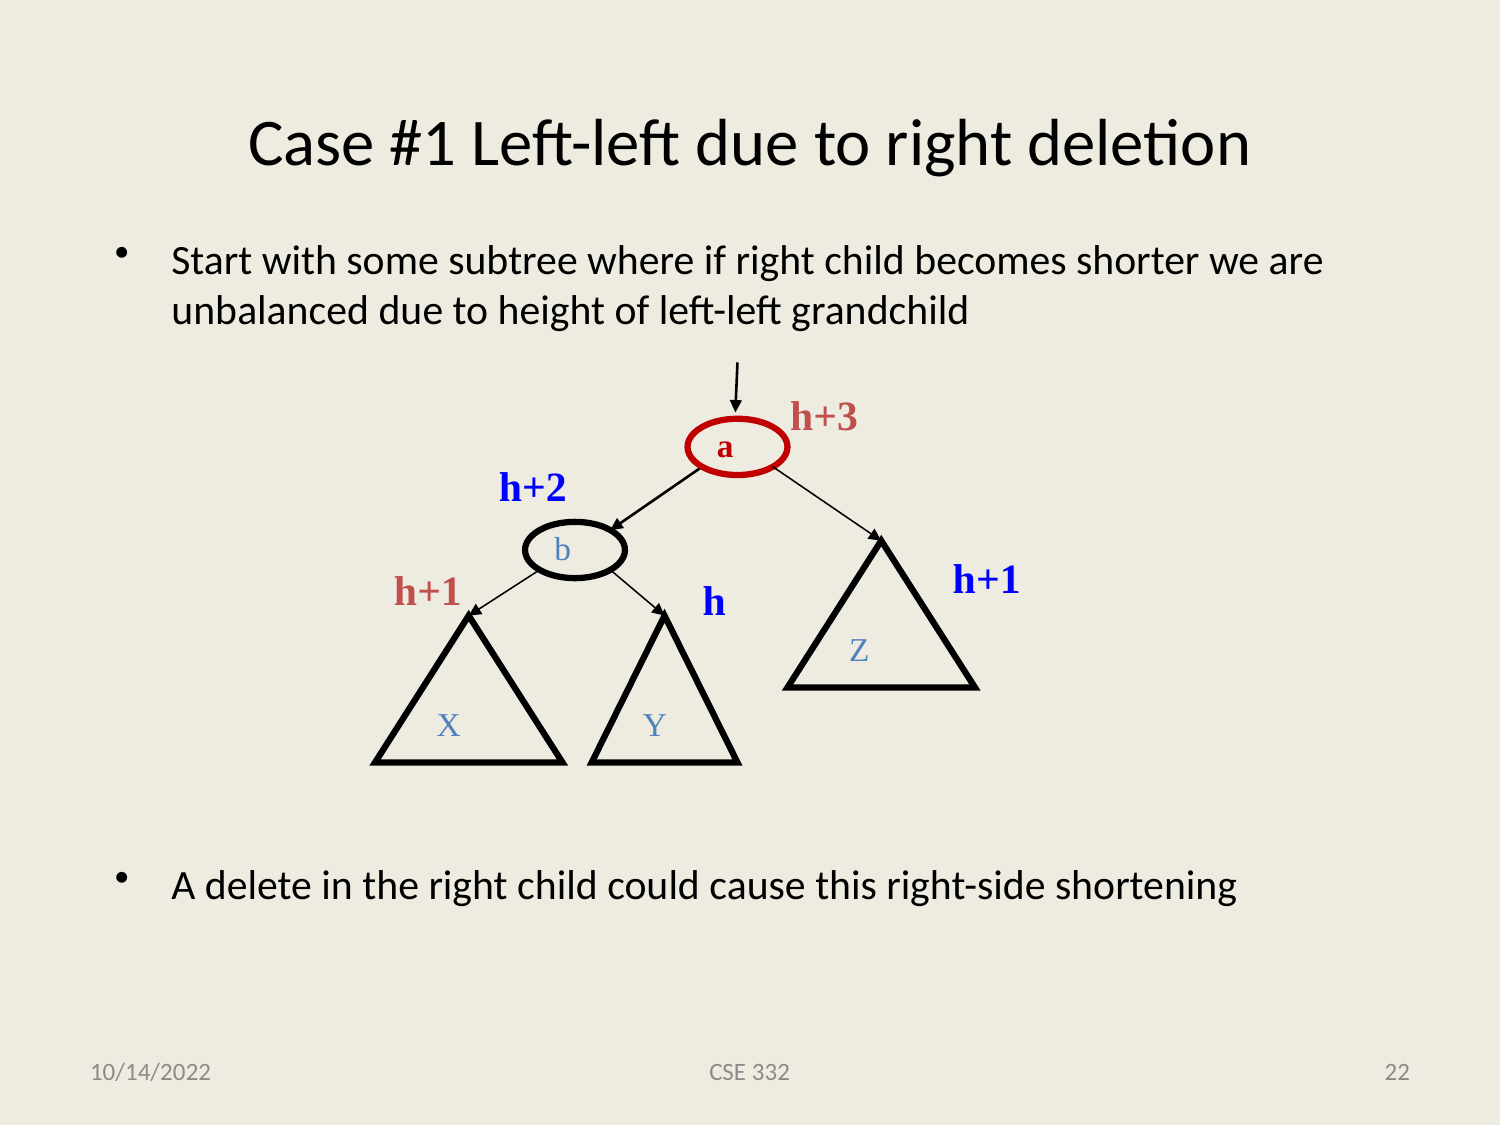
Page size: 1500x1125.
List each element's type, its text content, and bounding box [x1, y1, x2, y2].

text_box h [687, 572, 741, 633]
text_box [789, 449, 865, 559]
text_box h+3 [775, 387, 874, 448]
text_box Z [787, 540, 976, 688]
slide_number 22 [1074, 1042, 1425, 1103]
text_box b [525, 521, 625, 579]
text_box A delete in the right child could cause this right-side shortening [99, 849, 1488, 963]
footer CSE 332 [512, 1042, 988, 1103]
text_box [624, 452, 689, 545]
text_box Start with some subtree where if right child becomes shorter we are unbalanced due to height of left-left grandchild [99, 224, 1488, 338]
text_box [614, 565, 661, 620]
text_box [480, 556, 528, 629]
text_box a [687, 418, 788, 476]
text_box h+1 [937, 550, 1036, 611]
text_box X [375, 623, 563, 763]
text_box h+2 [484, 458, 582, 518]
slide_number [75, 1042, 425, 1103]
title Case #1 Left-left due to right deletion [75, 45, 1425, 233]
text_box Y [591, 618, 738, 763]
text_box h+1 [379, 562, 475, 623]
